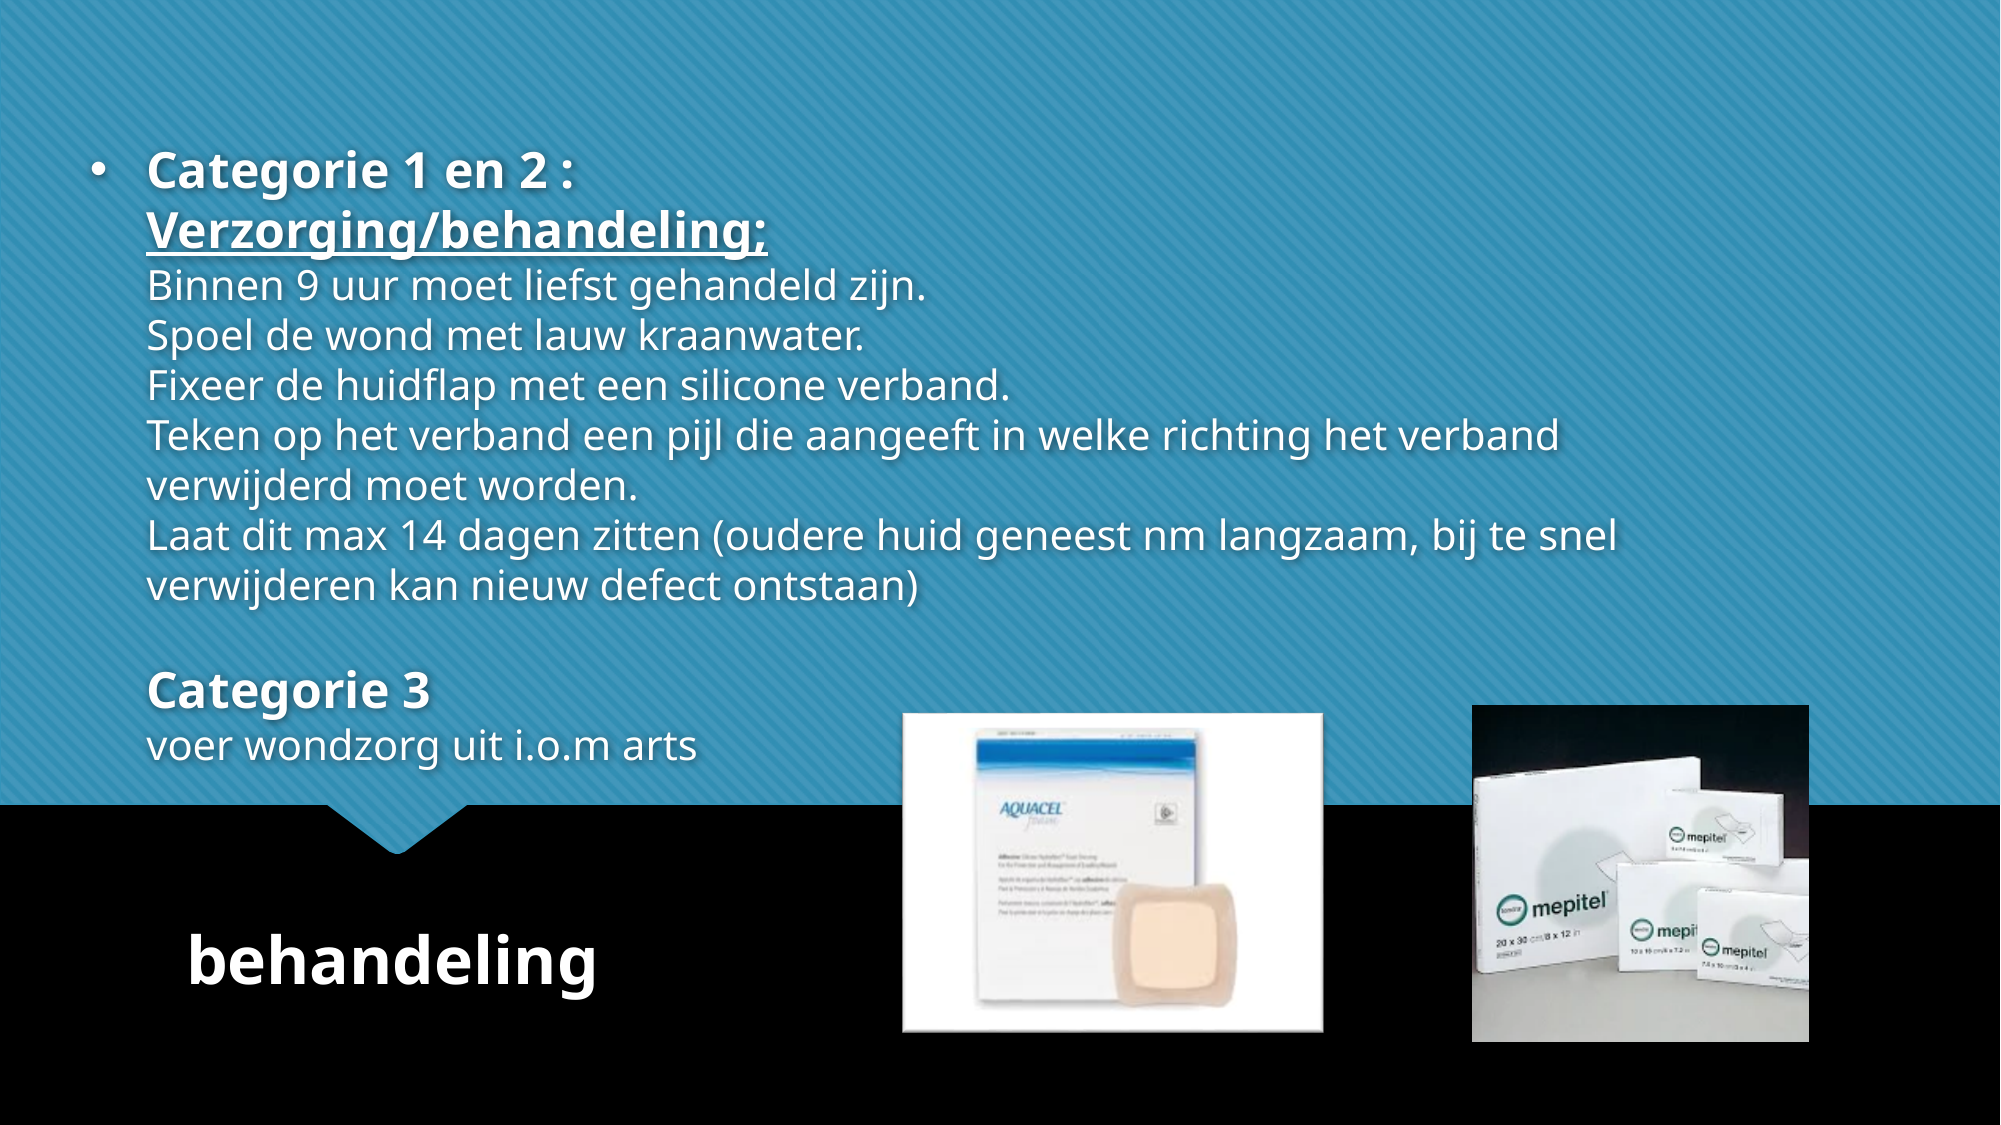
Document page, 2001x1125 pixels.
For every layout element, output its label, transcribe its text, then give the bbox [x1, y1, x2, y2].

subtitle behandeling [171, 911, 891, 1006]
picture [891, 705, 1336, 1047]
title Categorie 1 en 2 : Verzorging/behandeling; Binnen 9 uur moet liefst gehandeld zijn. Spoel de wond met lauw kraanwater. Fixeer de huidflap met een silicone verband. Teken op het verband een pijl die aangeeft in welke richting het verband verwijderd moet worden. Laat dit max 14 dagen zitten (oudere huid geneest nm langzaam, bij te snel verwijderen kan nieuw defect ontstaan) Categorie 3 voer wondzorg uit i.o.m arts [74, 670, 1787, 912]
picture [1472, 705, 1809, 1042]
